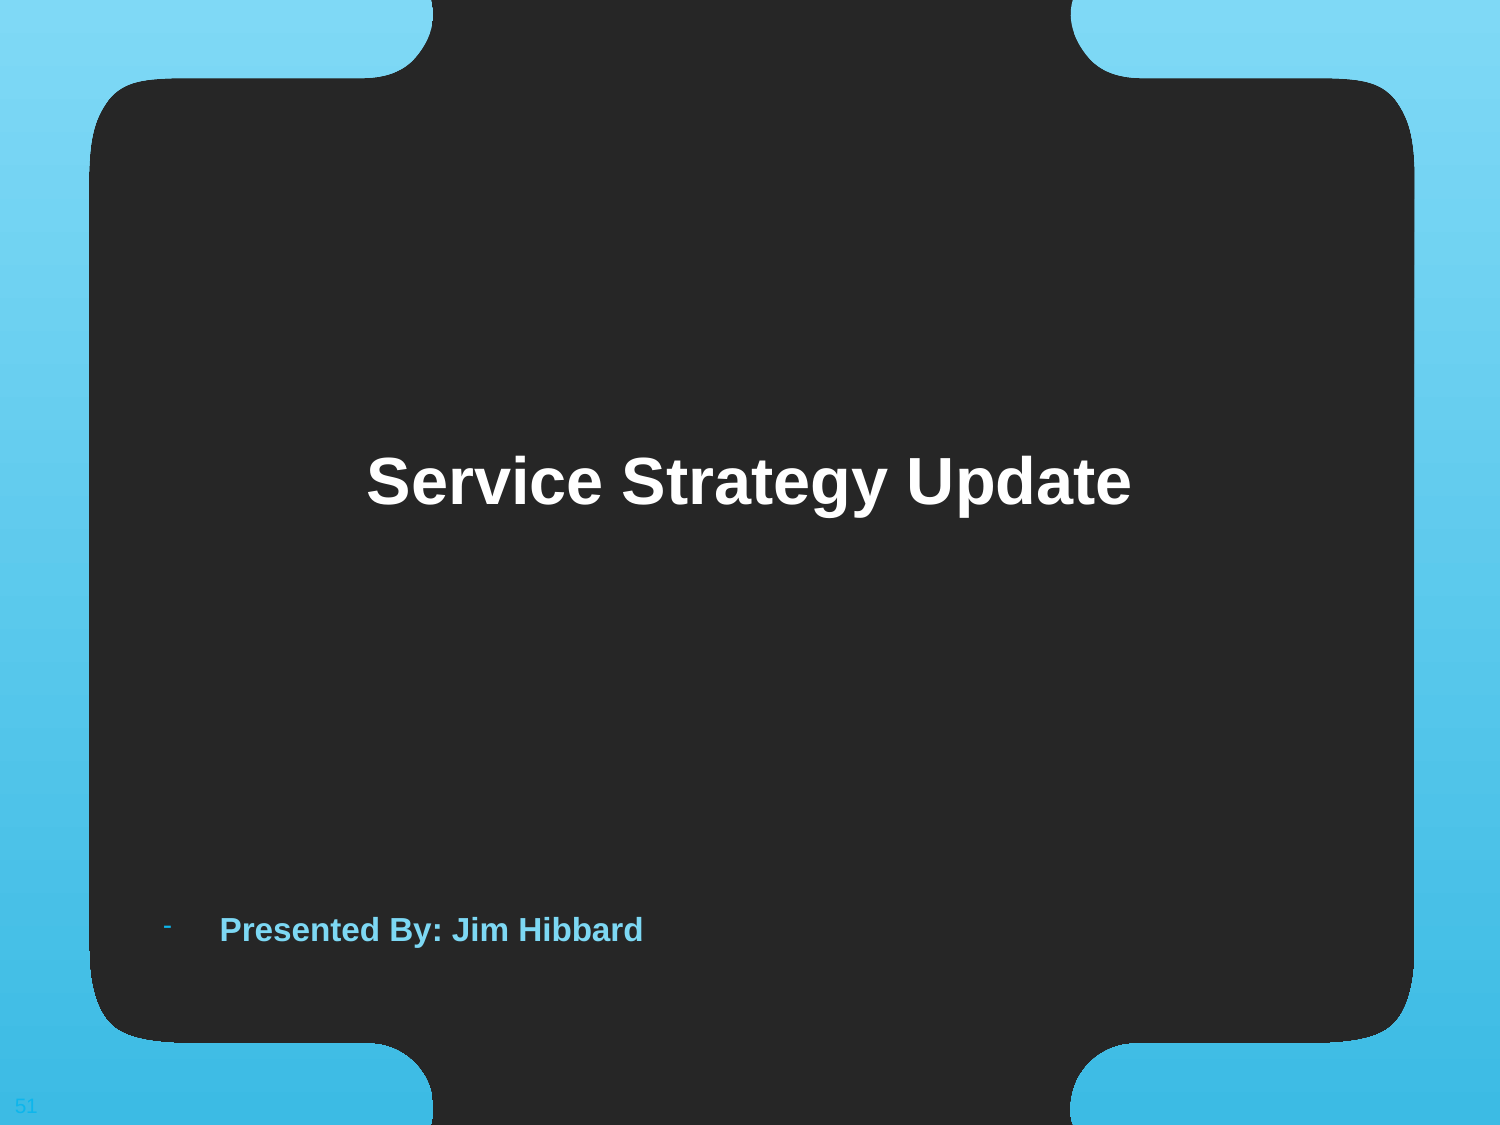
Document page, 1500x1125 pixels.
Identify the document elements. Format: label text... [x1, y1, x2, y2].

title Service Strategy Update [112, 424, 1388, 531]
text_box Presented By: Jim Hibbard [148, 900, 1323, 1000]
slide_number 51 [0, 1085, 77, 1125]
